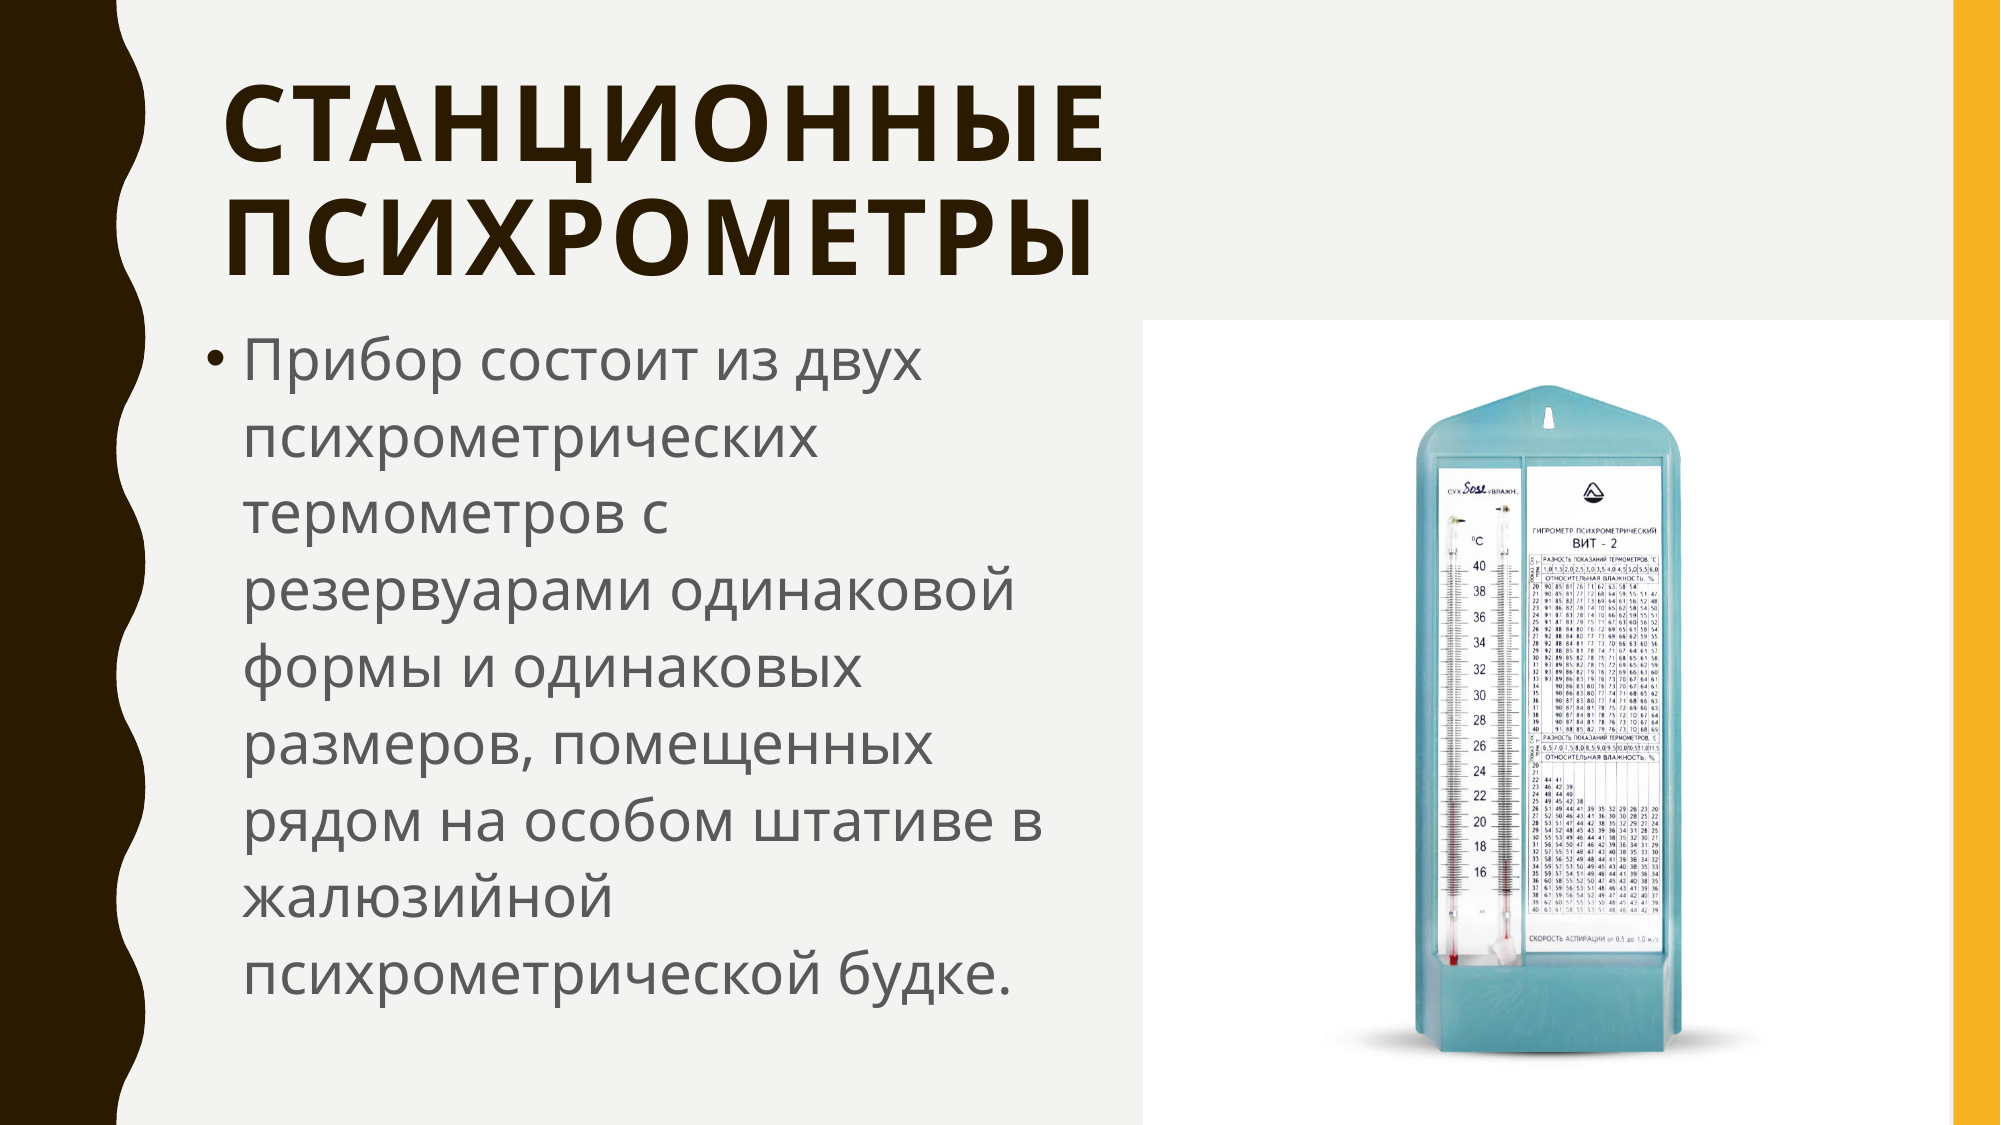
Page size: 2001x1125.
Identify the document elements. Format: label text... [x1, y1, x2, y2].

picture [1143, 320, 1949, 1125]
list Прибор состоит из двух психрометрических термометров с резервуарами одинаковой формы и одинаковых размеров, помещенных рядом на особом штативе в жалюзийной психрометрической будке. [190, 307, 1093, 1113]
title станционные психрометры [205, 62, 1875, 308]
